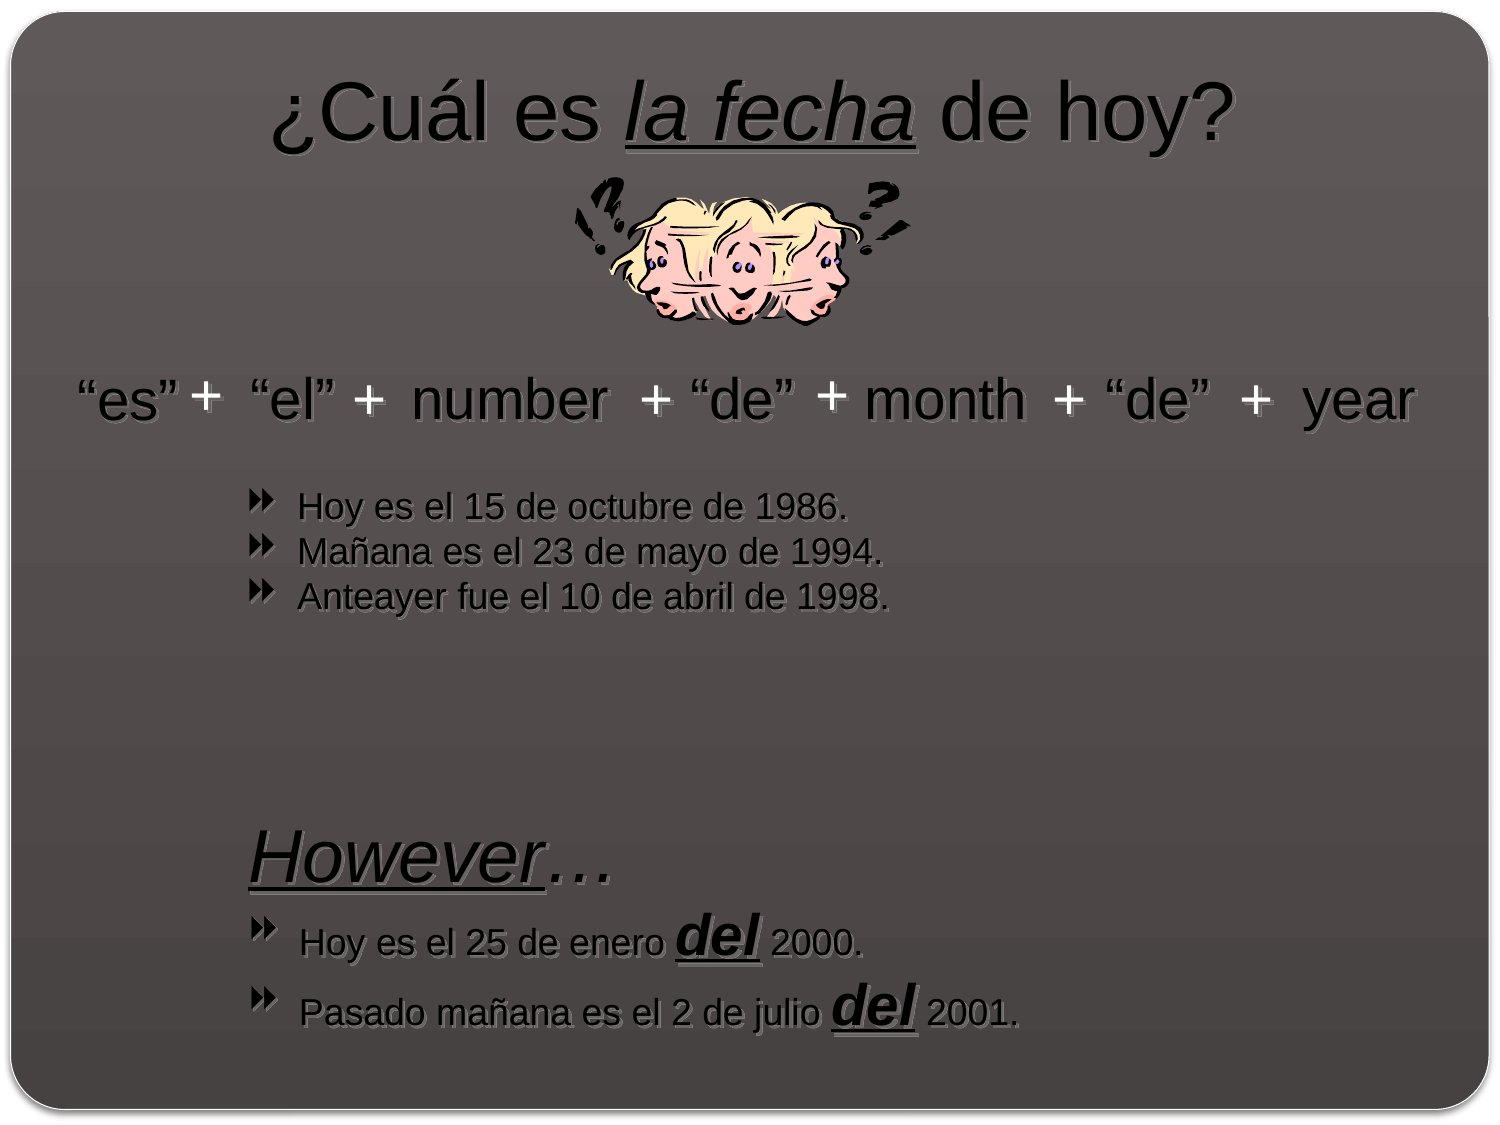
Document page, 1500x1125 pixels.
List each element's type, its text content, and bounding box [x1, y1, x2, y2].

text_box + [1225, 354, 1287, 439]
text_box However… Hoy es el 25 de enero del 2000. Pasado mañana es el 2 de julio del 2001. [233, 799, 1035, 1045]
text_box Hoy es el 15 de octubre de 1986. Mañana es el 23 de mayo de 1994. Anteayer fue el 10 de abril de 1998. [231, 474, 905, 625]
text_box month [850, 354, 1037, 439]
text_box “de” [675, 354, 809, 439]
text_box “de” [1091, 354, 1225, 439]
text_box + [1037, 354, 1091, 439]
text_box “el” [235, 354, 337, 439]
text_box + [337, 354, 396, 439]
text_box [252, 48, 1252, 329]
text_box number [396, 354, 625, 439]
text_box year [1287, 354, 1432, 439]
text_box “es” [62, 354, 194, 440]
text_box + [175, 350, 239, 435]
text_box + [625, 354, 675, 439]
text_box + [800, 350, 864, 435]
